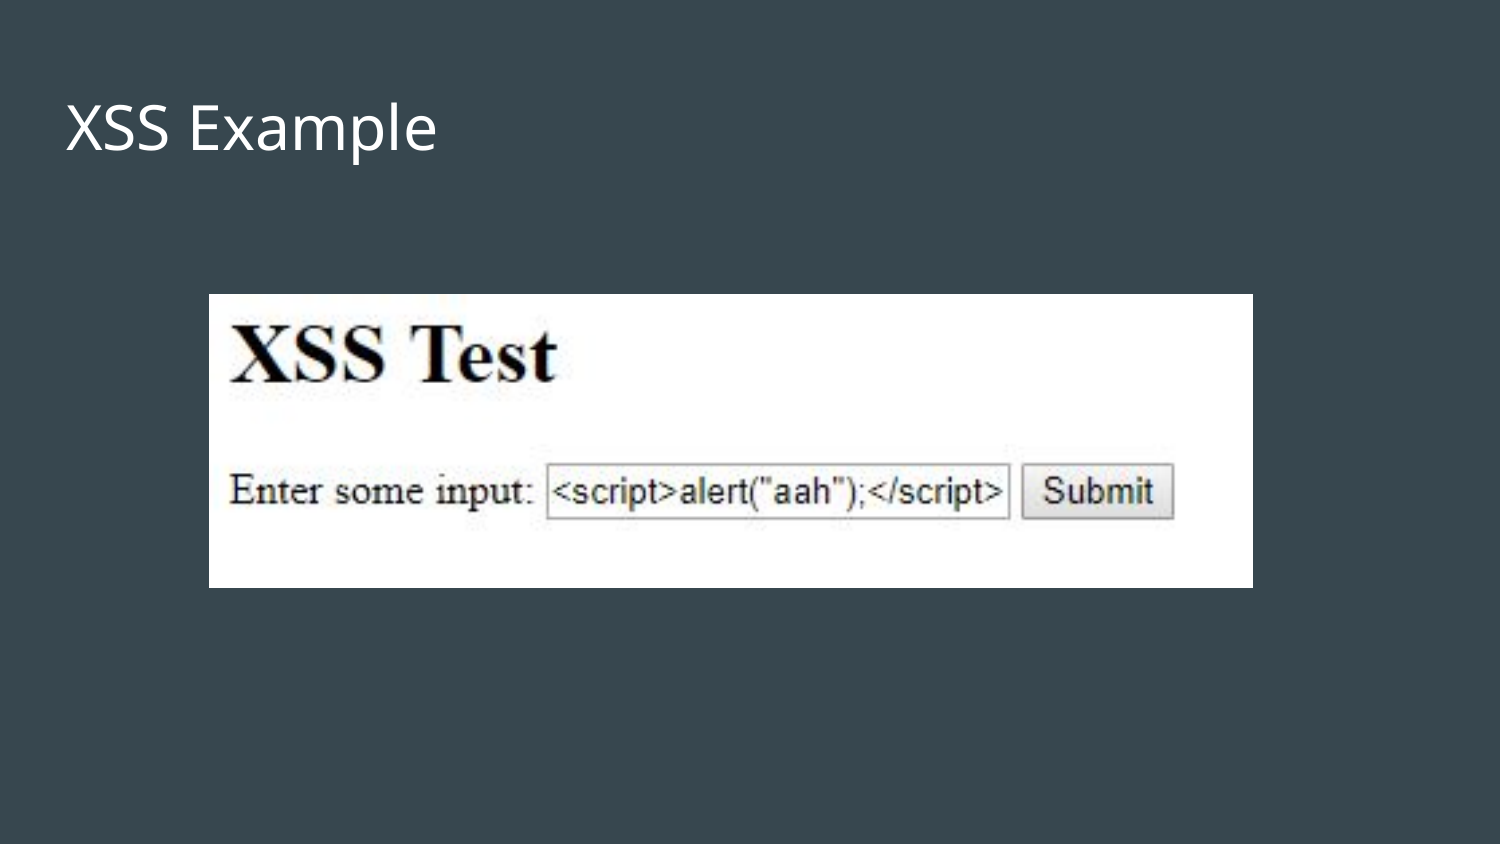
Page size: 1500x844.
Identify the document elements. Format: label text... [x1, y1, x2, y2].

title XSS Example [51, 72, 1449, 167]
picture [209, 294, 1253, 588]
